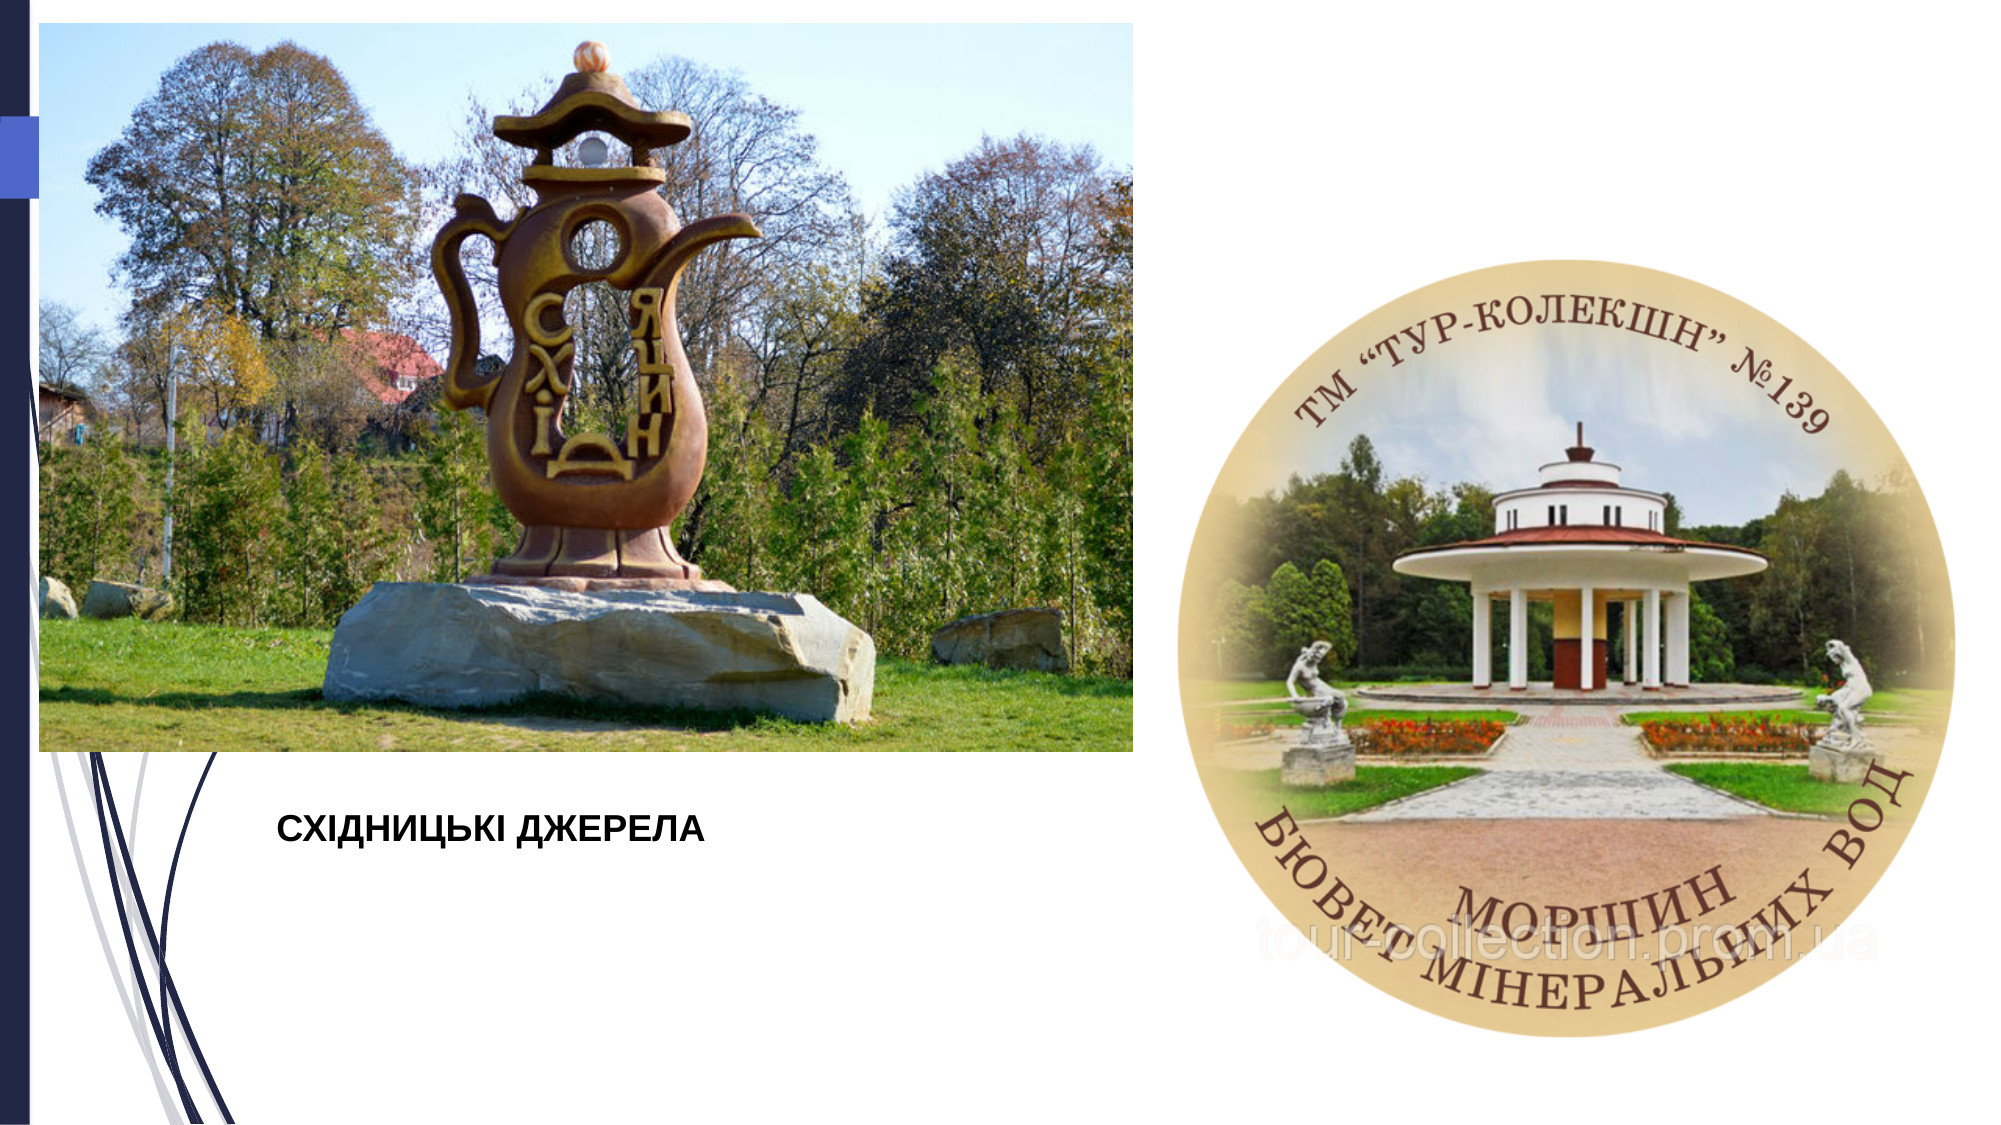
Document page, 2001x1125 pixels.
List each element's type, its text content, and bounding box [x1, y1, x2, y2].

text_box СХІДНИЦЬКІ ДЖЕРЕЛА [261, 796, 726, 857]
picture [38, 23, 1134, 752]
picture [1175, 257, 1962, 1044]
